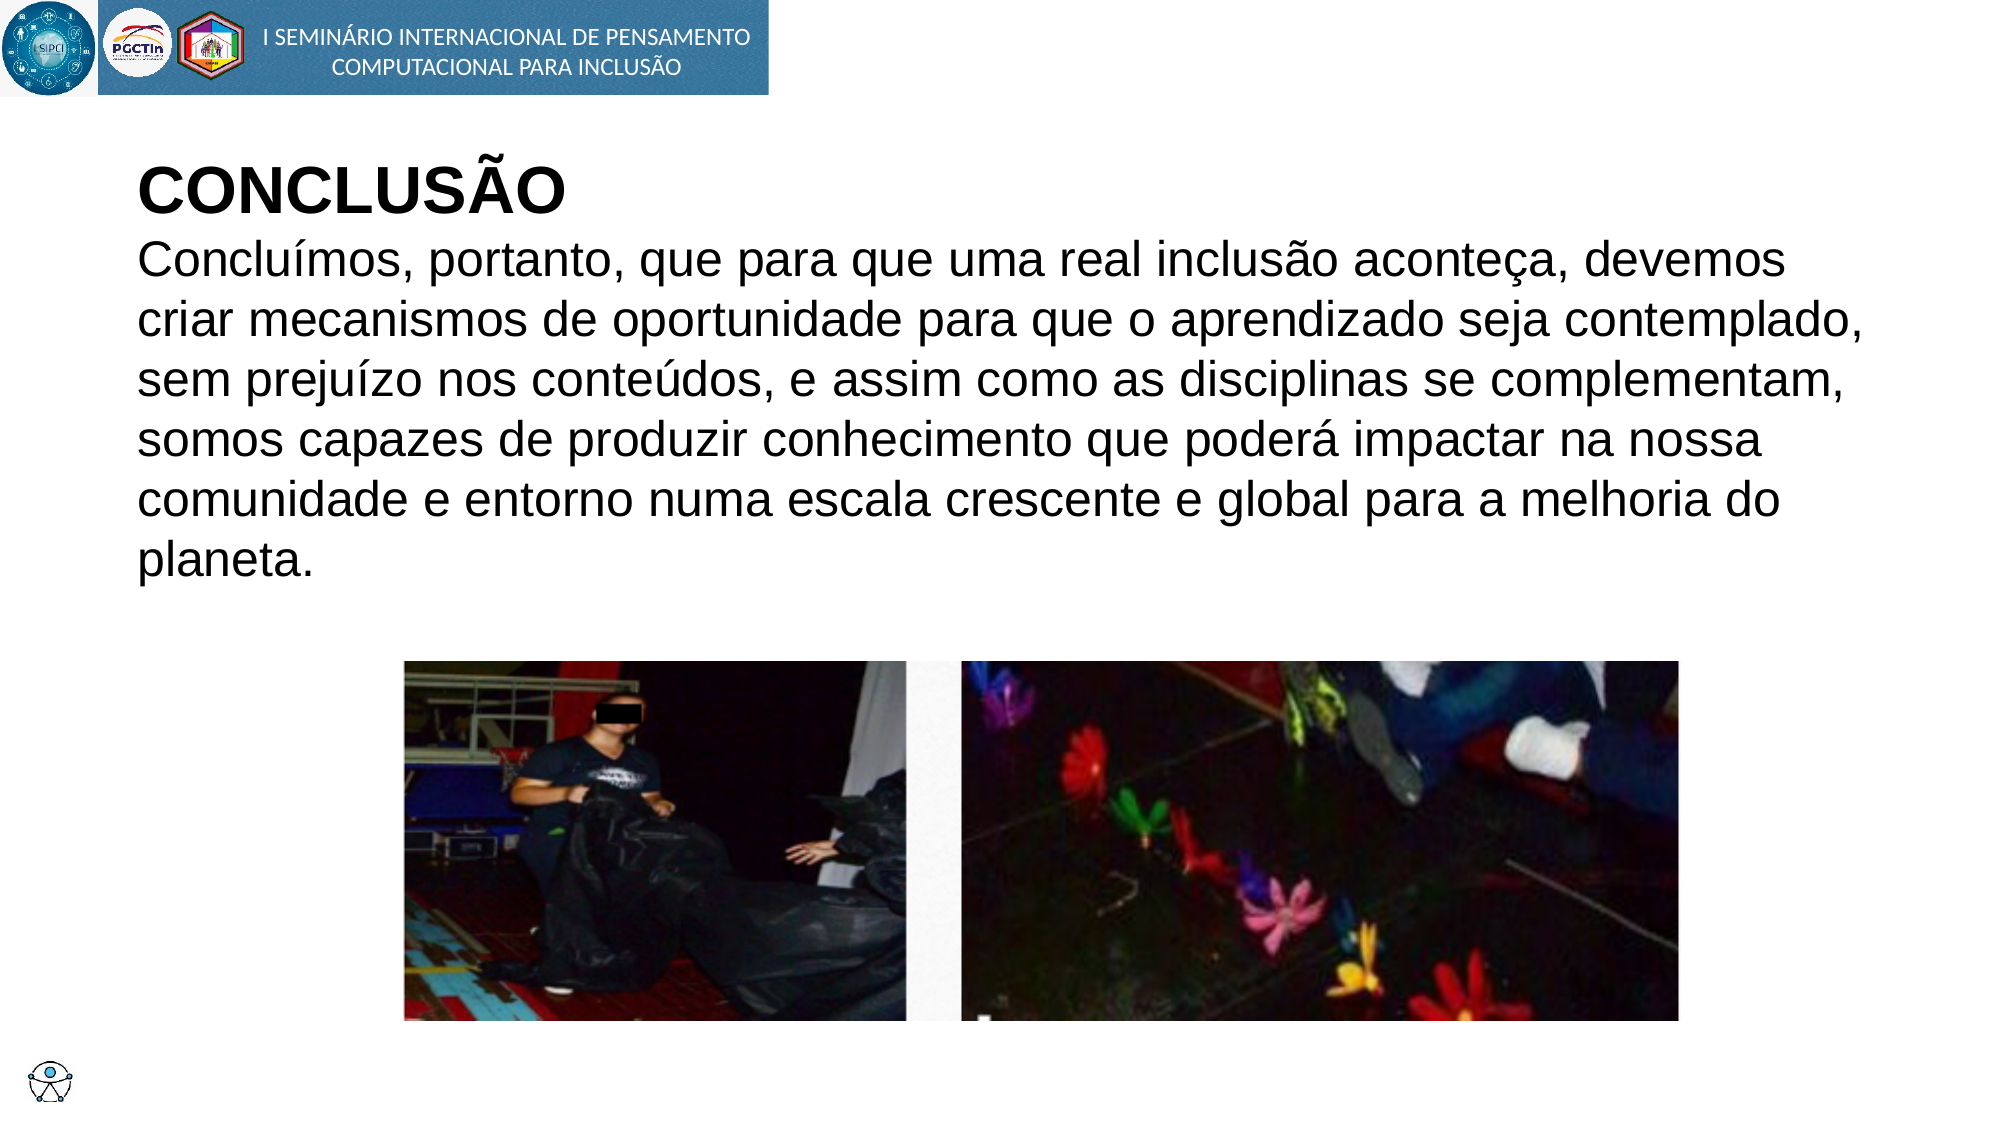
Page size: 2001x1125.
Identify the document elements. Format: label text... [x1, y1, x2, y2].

text_box CONCLUSÃO Concluímos, portanto, que para que uma real inclusão aconteça, devemos criar mecanismos de oportunidade para que o aprendizado seja contemplado, sem prejuízo nos conteúdos, e assim como as disciplinas se complementam, somos capazes de produzir conhecimento que poderá impactar na nossa comunidade e entorno numa escala crescente e global para a melhoria do planeta. [122, 139, 1893, 834]
picture [23, 1061, 77, 1102]
picture [403, 661, 1681, 1021]
picture [0, 0, 97, 97]
picture [98, 0, 769, 95]
